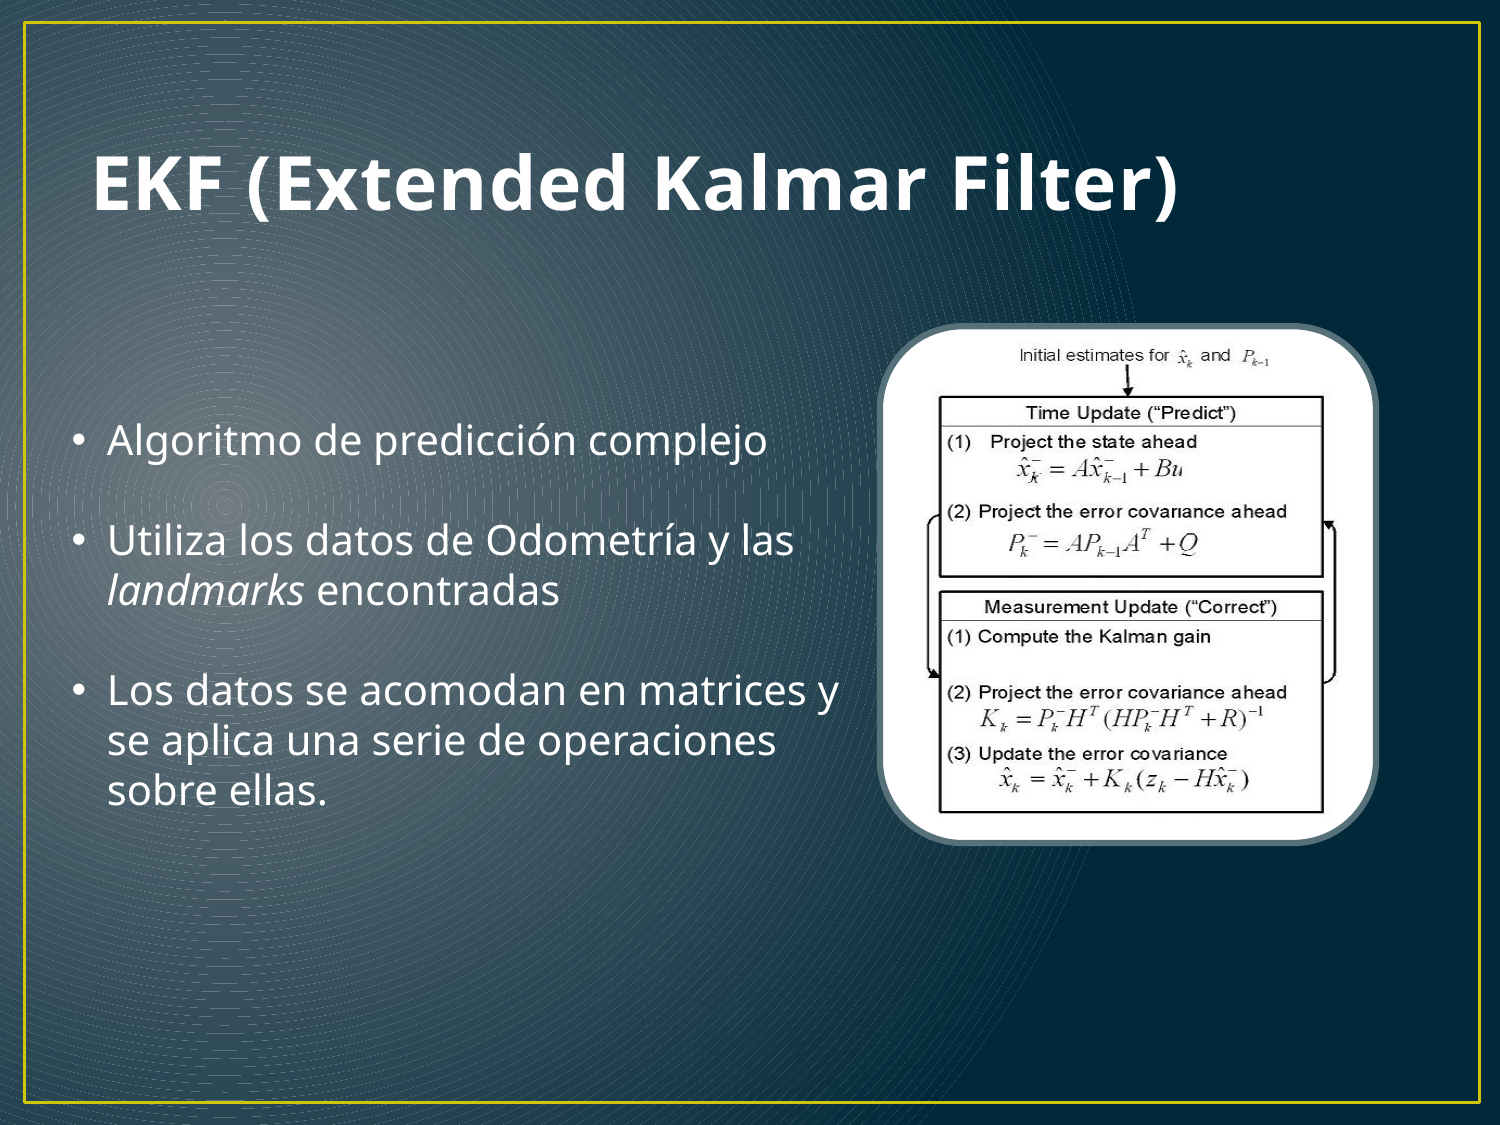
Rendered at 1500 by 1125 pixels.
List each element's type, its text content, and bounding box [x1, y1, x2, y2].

text_box [878, 324, 1378, 845]
text_box Algoritmo de predicción complejo Utiliza los datos de Odometría y las landmarks encontradas Los datos se acomodan en matrices y se aplica una serie de operaciones sobre ellas. [56, 406, 881, 889]
title EKF (Extended Kalmar Filter) [75, 45, 1425, 233]
